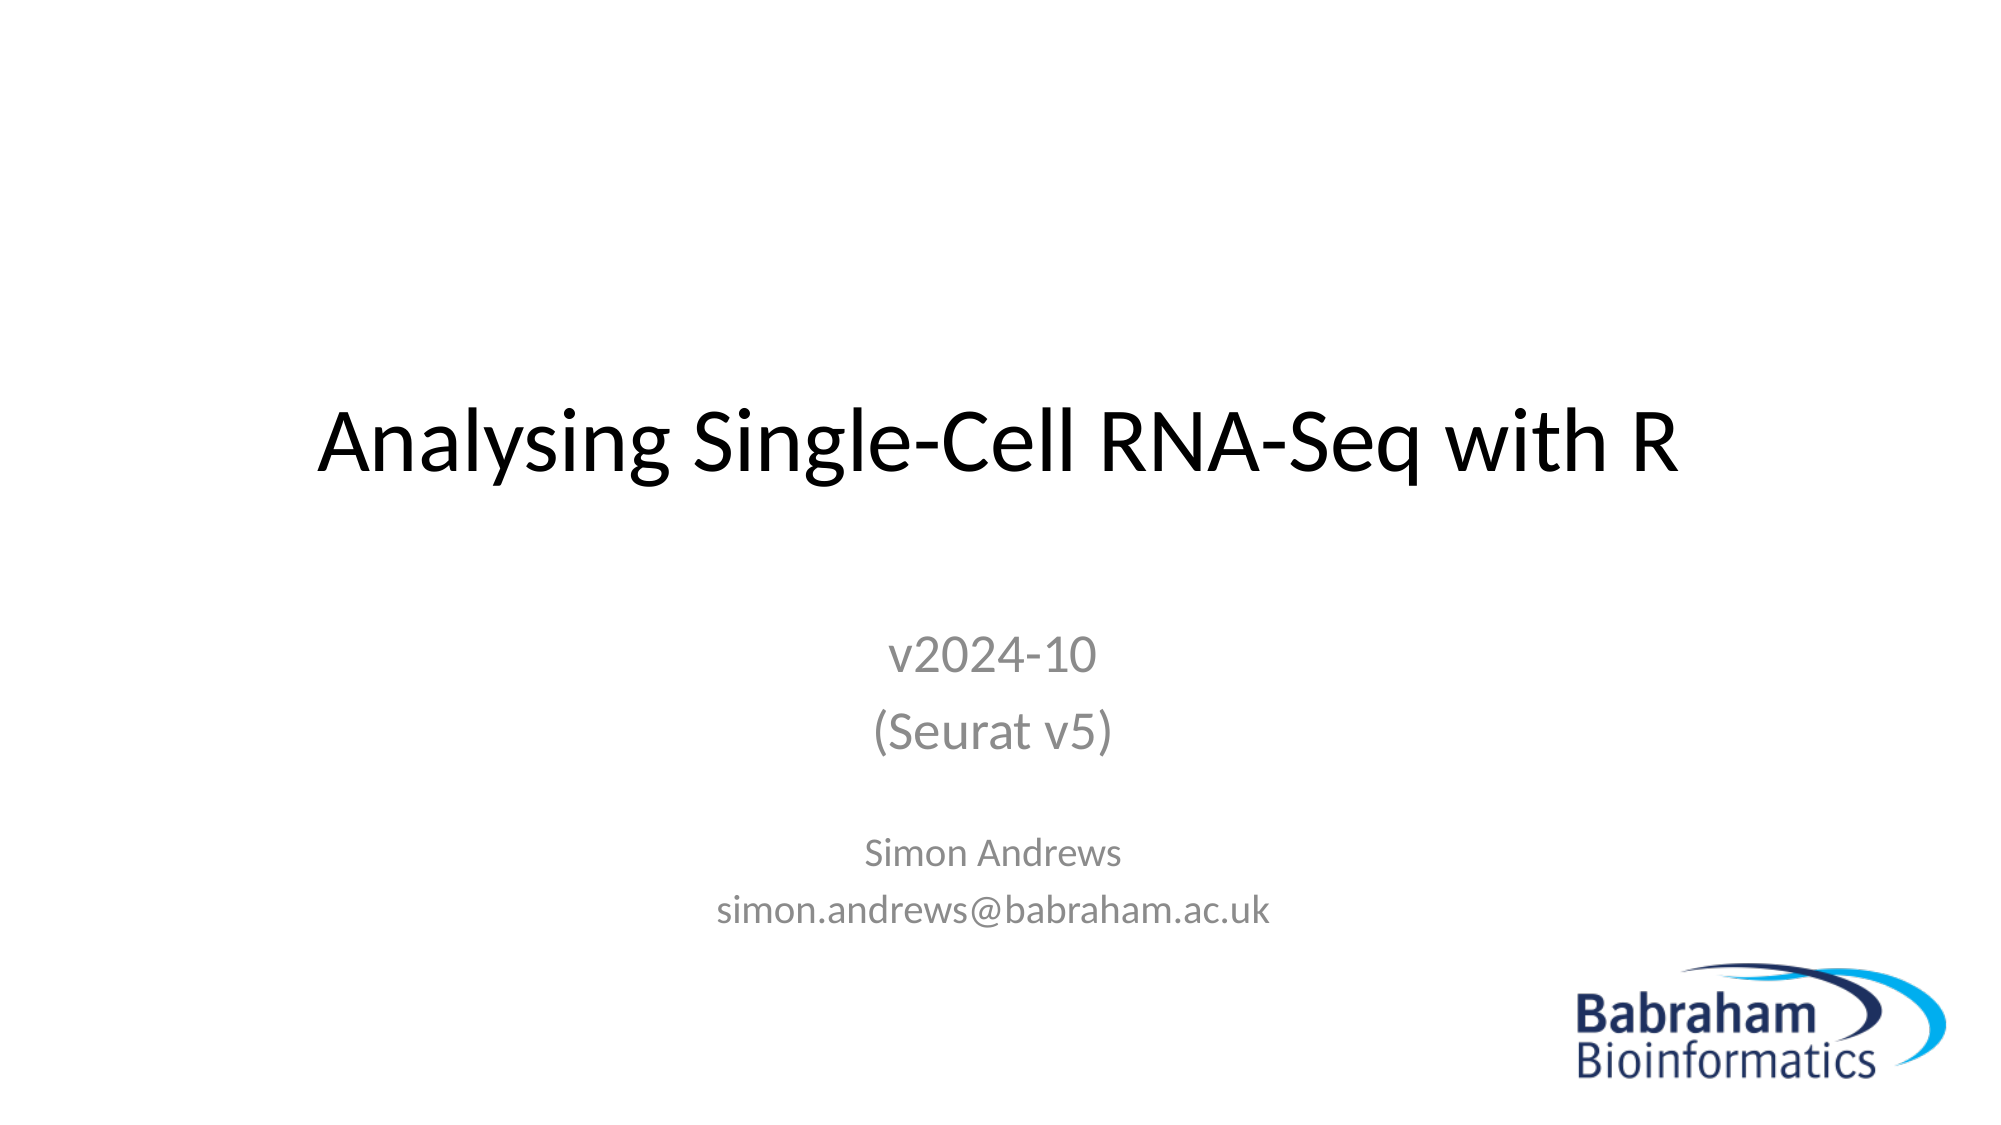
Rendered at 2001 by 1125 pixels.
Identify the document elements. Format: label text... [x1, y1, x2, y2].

title Analysing Single-Cell RNA-Seq with R [291, 314, 1709, 556]
subtitle v2024-10 (Seurat v5) Simon Andrews simon.andrews@babraham.ac.uk [468, 609, 1519, 941]
picture [1554, 951, 1955, 1095]
